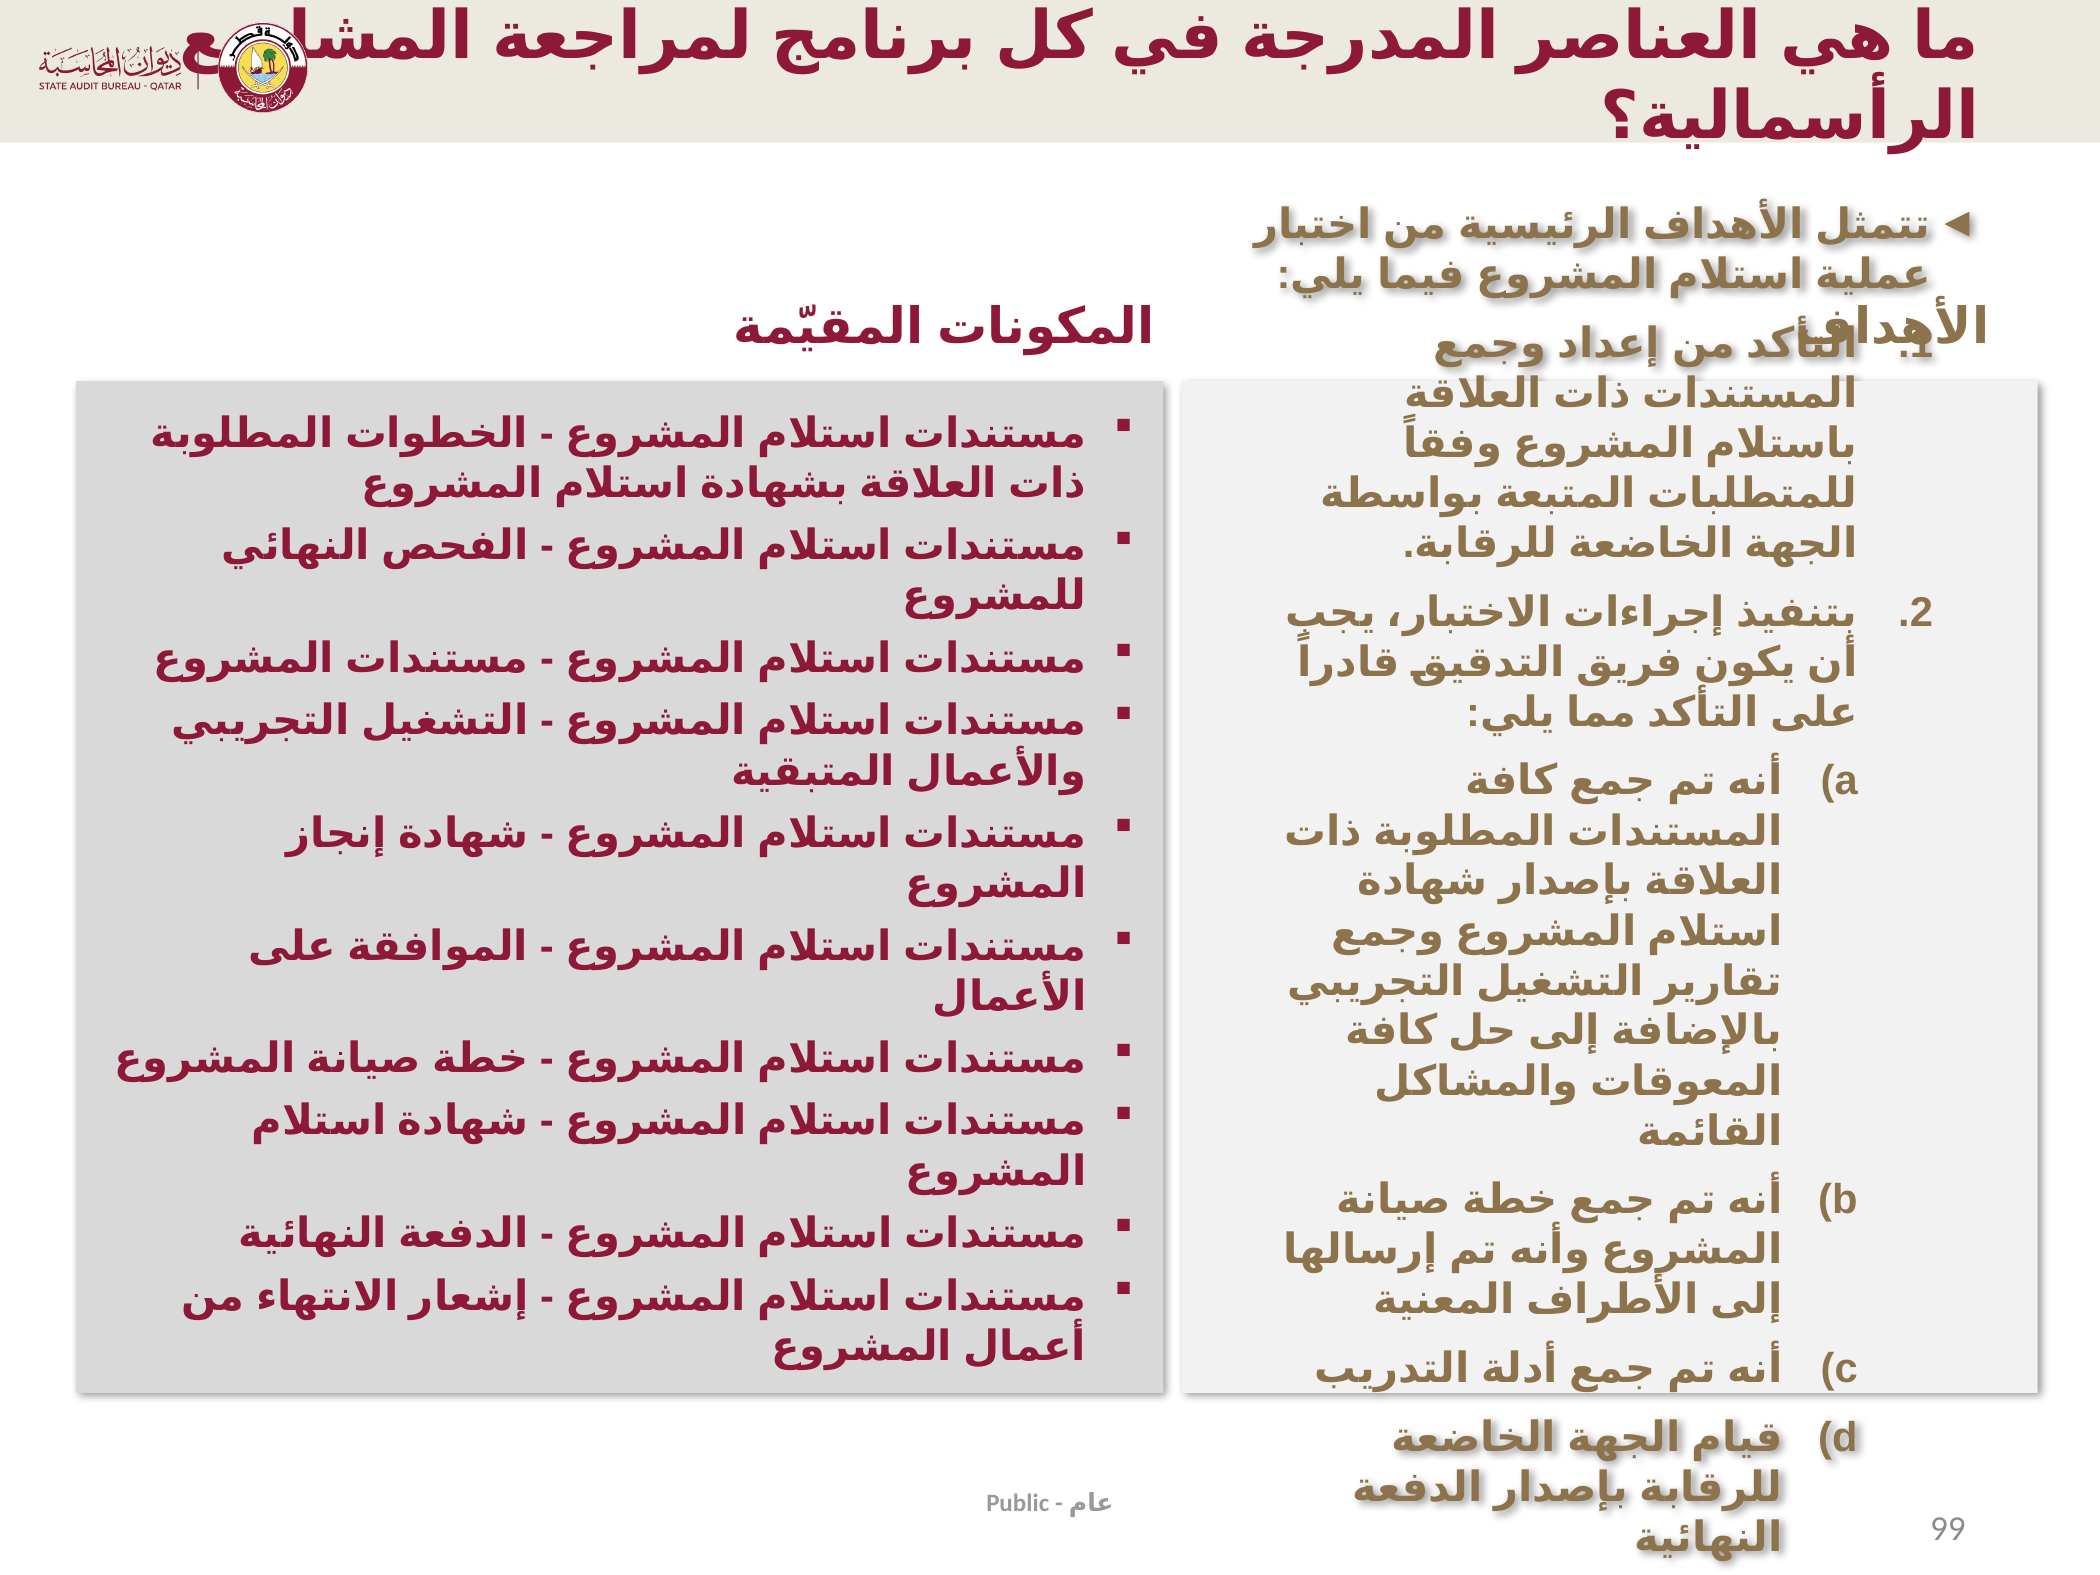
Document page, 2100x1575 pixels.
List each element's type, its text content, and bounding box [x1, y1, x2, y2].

text_box 98 [1508, 1544, 1981, 1569]
text_box مستندات استلام المشروع - الخطوات المطلوبة ذات العلاقة بشهادة استلام المشروع مستندات استلام المشروع - الفحص النهائي للمشروع مستندات استلام المشروع - مستندات المشروع مستندات استلام المشروع - التشغيل التجريبي والأعمال المتبقية مستندات استلام المشروع - شهادة إنجاز المشروع مستندات استلام المشروع - الموافقة على الأعمال مستندات استلام المشروع - خطة صيانة المشروع مستندات استلام المشروع - شهادة استلام المشروع مستندات استلام المشروع - الدفعة النهائية مستندات استلام المشروع - إشعار الانتهاء من أعمال المشروع [75, 380, 1164, 1394]
picture [39, 22, 308, 113]
text_box الأهداف [1120, 285, 2005, 361]
footer Public - عام [0, 1459, 2100, 1544]
text_box ما هي العناصر المدرجة في كل برنامج لمراجعة المشاريع الرأسمالية؟ [0, 0, 2100, 144]
text_box تتمثل الأهداف الرئيسية من اختبار عملية استلام المشروع فيما يلي: التأكد من إعداد وجمع المستندات ذات العلاقة باستلام المشروع وفقاً للمتطلبات المتبعة بواسطة الجهة الخاضعة للرقابة. بتنفيذ إجراءات الاختبار، يجب أن يكون فريق التدقيق قادراً على التأكد مما يلي: أنه تم جمع كافة المستندات المطلوبة ذات العلاقة بإصدار شهادة استلام المشروع وجمع تقارير التشغيل التجريبي بالإضافة إلى حل كافة المعوقات والمشاكل القائمة أنه تم جمع خطة صيانة المشروع وأنه تم إرسالها إلى الأطراف المعنية أنه تم جمع أدلة التدريب قيام الجهة الخاضعة للرقابة بإصدار الدفعة النهائية [1181, 381, 2038, 1393]
text_box المكونات المقيّمة [143, 285, 1120, 361]
